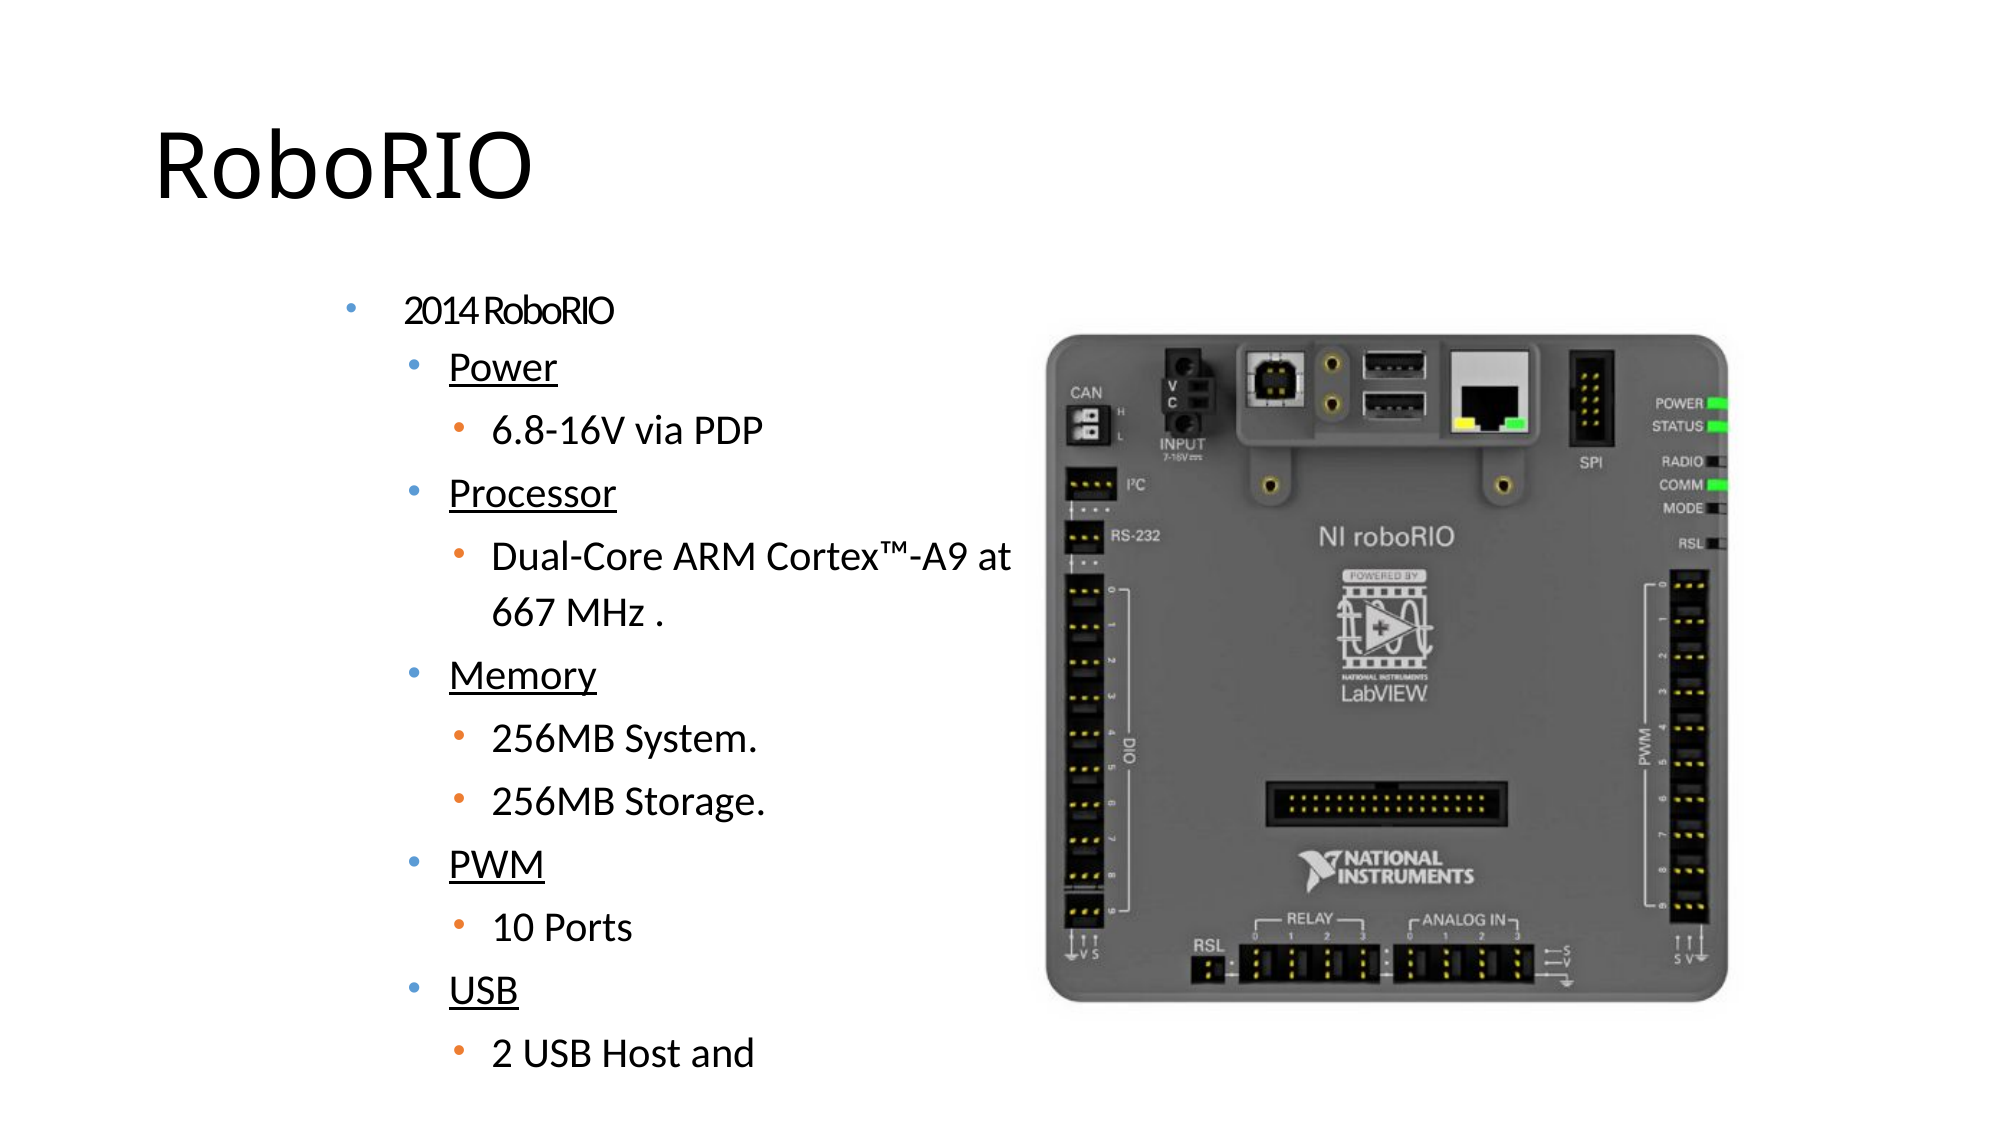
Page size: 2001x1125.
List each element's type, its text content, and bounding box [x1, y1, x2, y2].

picture [1025, 312, 1744, 1021]
title RoboRIO [137, 59, 1863, 278]
list 2014 RoboRIO Power 6.8-16V via PDP Processor Dual-Core ARM Cortex™-A9 at 667 MHz . Memory 256MB System. 256MB Storage. PWM 10 Ports USB 2 USB Host and [324, 270, 1050, 1088]
